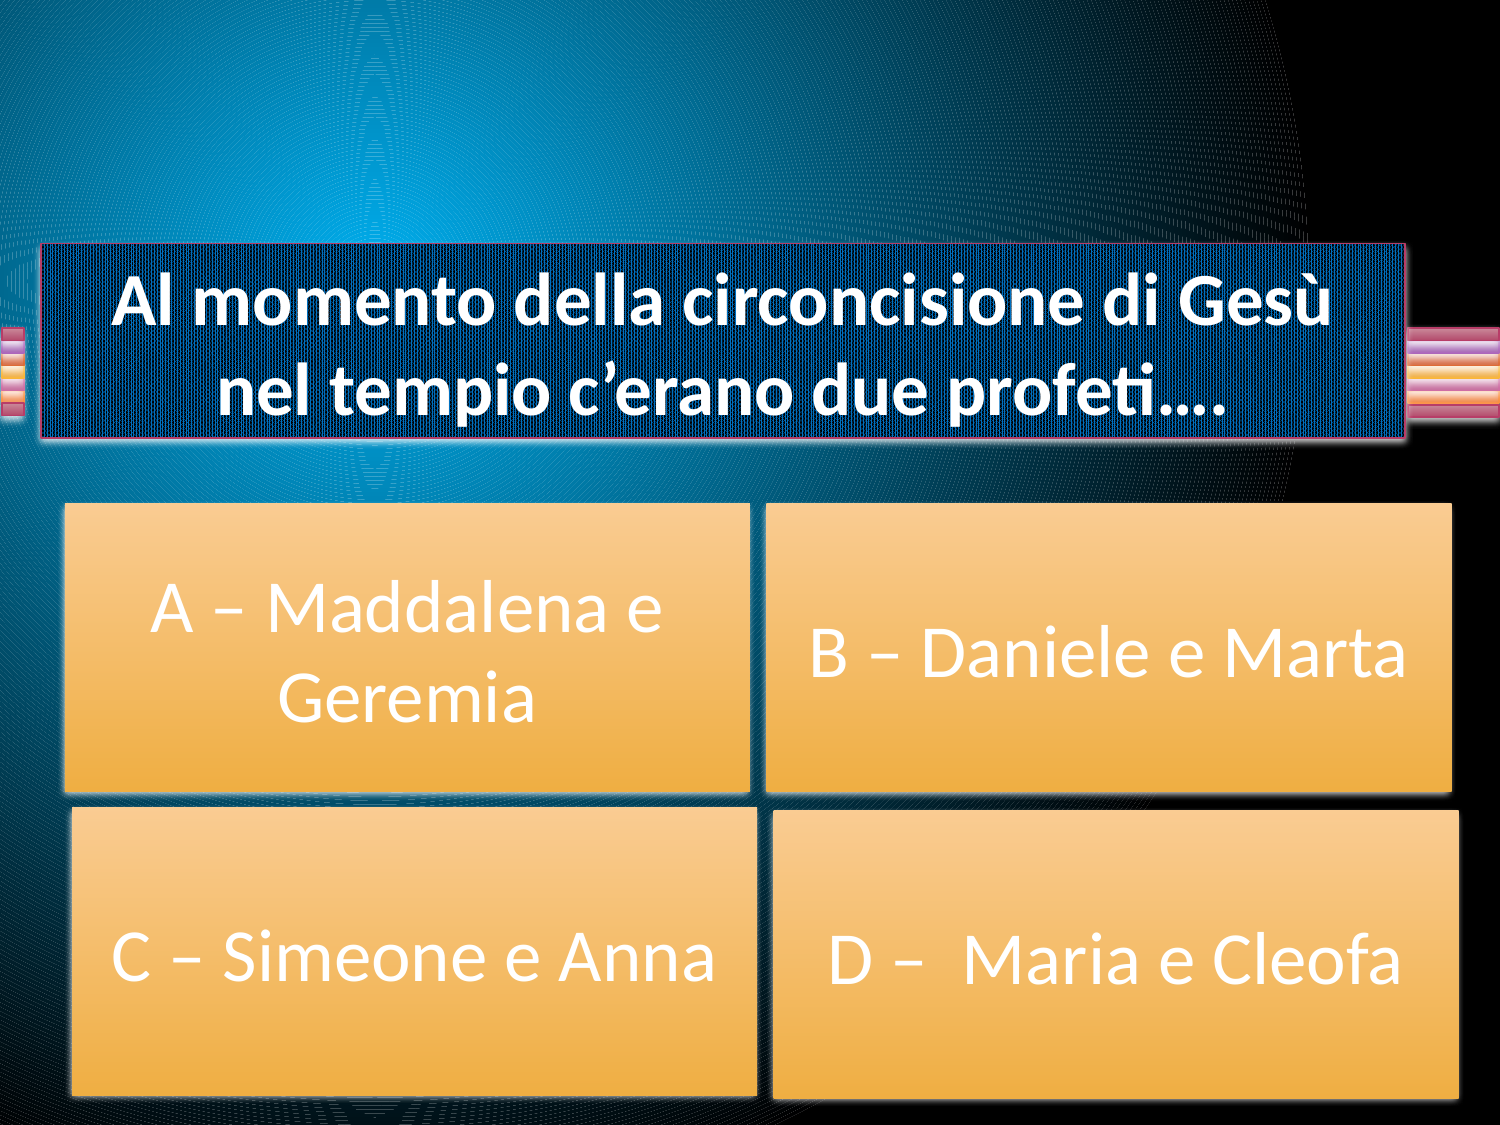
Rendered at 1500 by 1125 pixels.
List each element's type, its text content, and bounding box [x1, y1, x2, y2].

text_box C – Simeone e Anna [72, 807, 758, 1096]
text_box D – Maria e Cleofa [773, 810, 1459, 1099]
text_box Al momento della circoncisione di Gesù nel tempio c’erano due profeti…. [40, 243, 1406, 439]
text_box B – Daniele e Marta [766, 503, 1452, 792]
text_box A – Maddalena e Geremia [64, 503, 750, 792]
